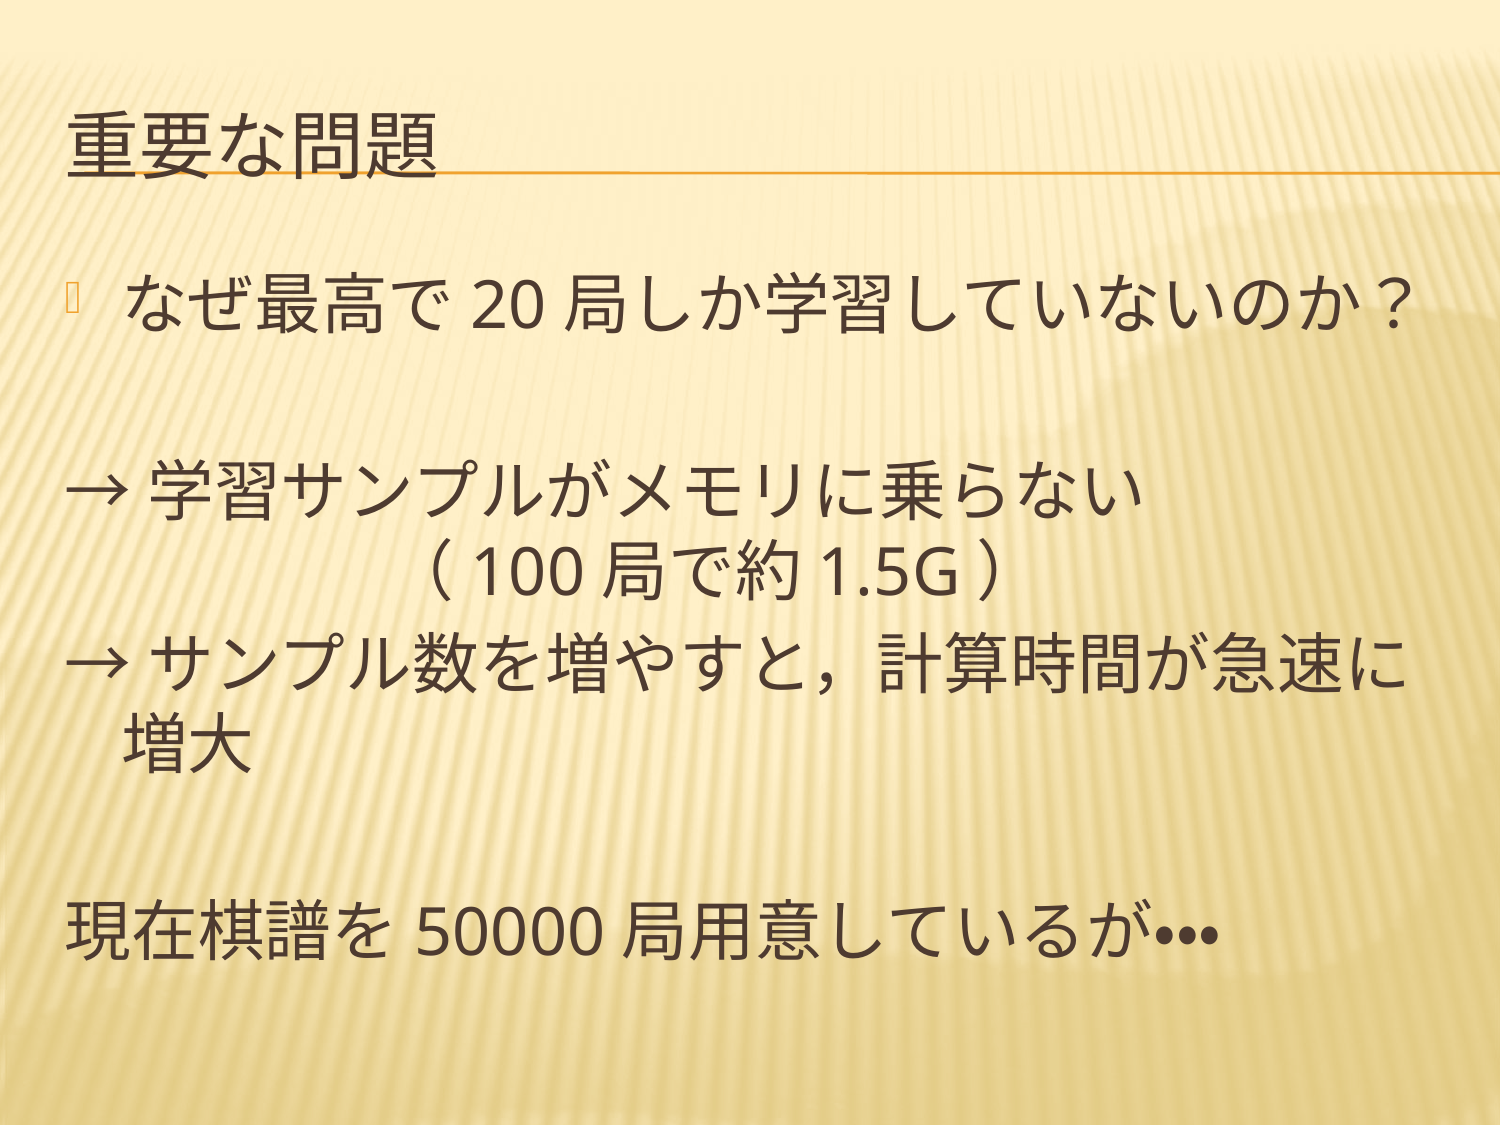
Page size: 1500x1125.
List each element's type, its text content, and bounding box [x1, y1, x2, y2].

title 重要な問題 [50, 75, 1475, 213]
list なぜ最高で20局しか学習していないのか？ →学習サンプルがメモリに乗らない （100局で約1.5G） →サンプル数を増やすと，計算時間が急速に増大 現在棋譜を50000局用意しているが・・・ [50, 254, 1475, 998]
